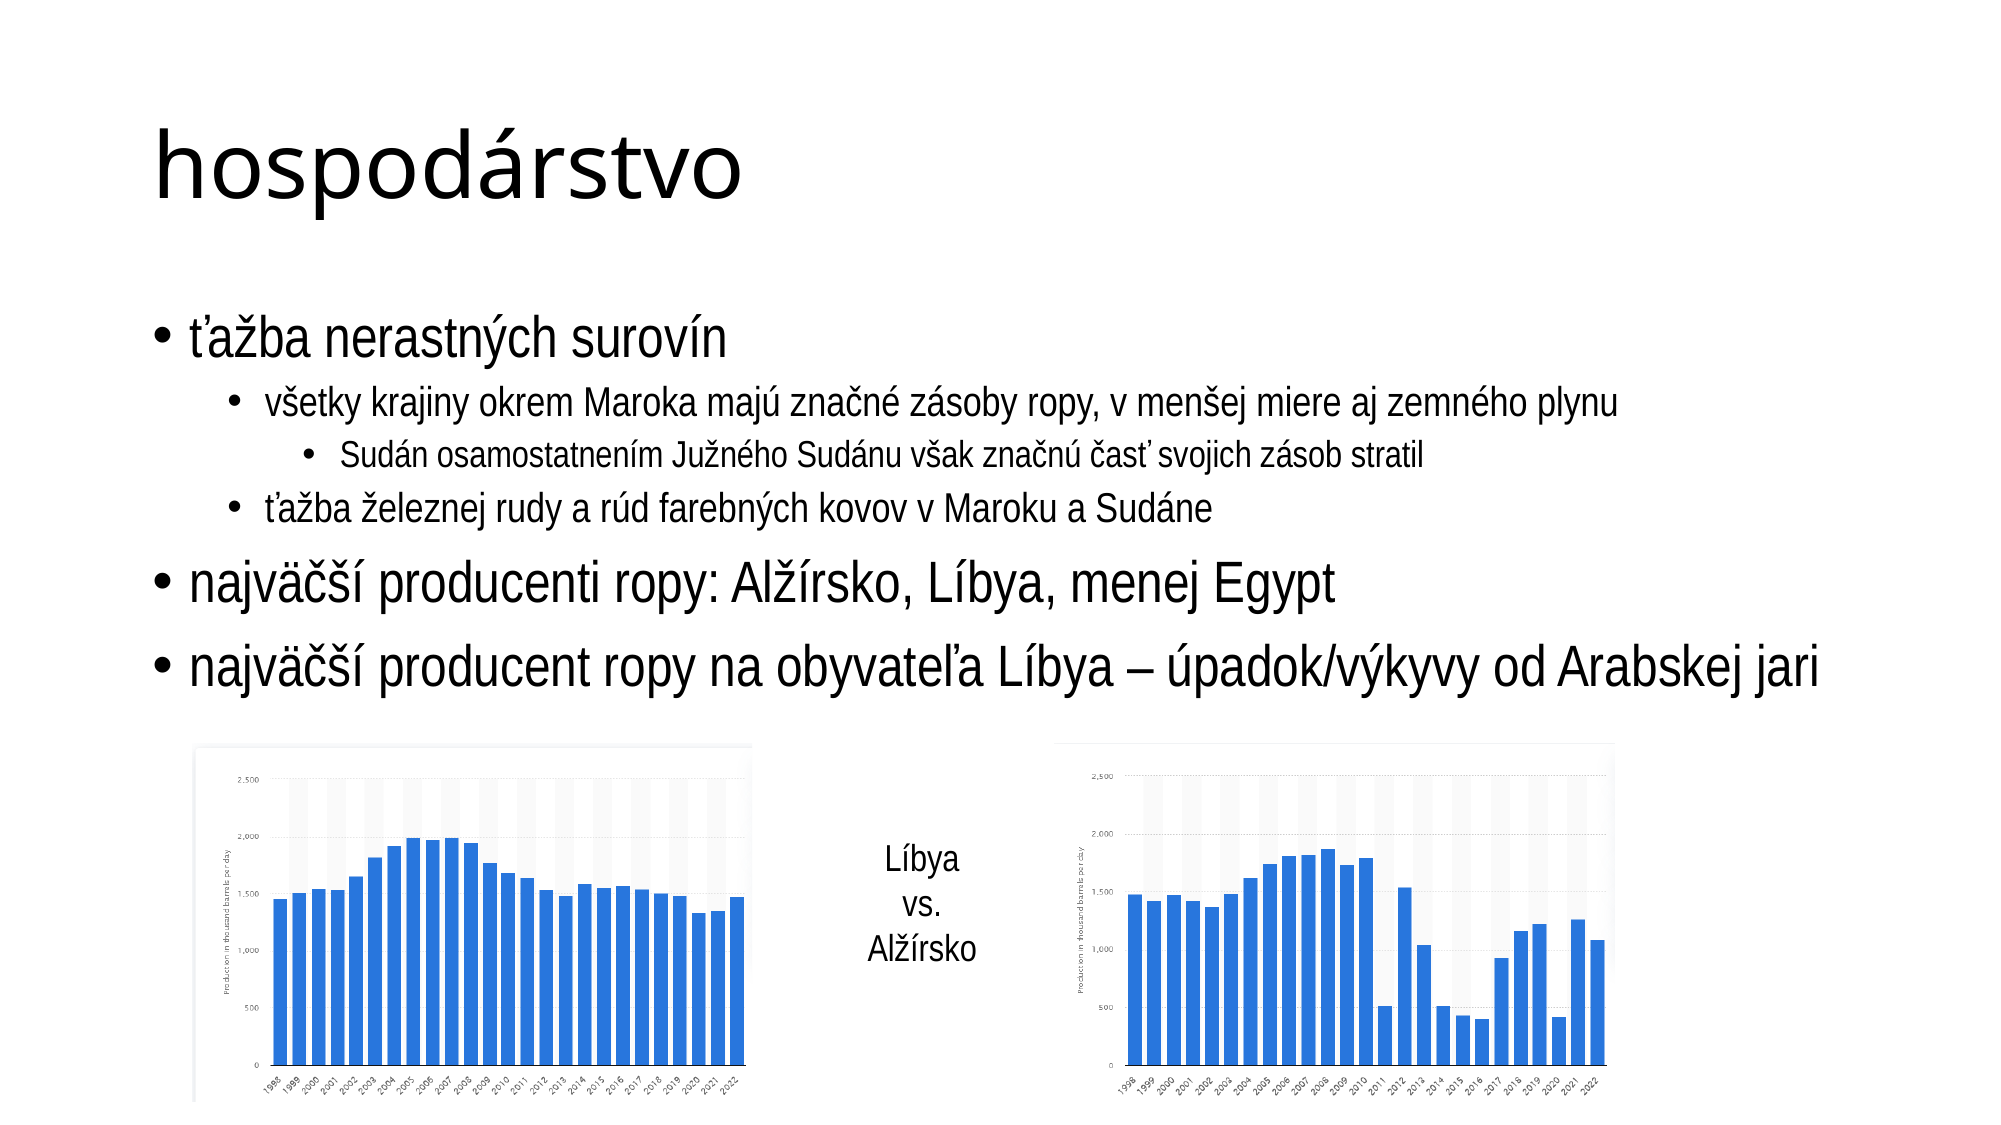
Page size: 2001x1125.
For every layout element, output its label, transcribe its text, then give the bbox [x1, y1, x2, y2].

list ťažba nerastných surovín všetky krajiny okrem Maroka majú značné zásoby ropy, v menšej miere aj zemného plynu Sudán osamostatnením Južného Sudánu však značnú časť svojich zásob stratil ťažba železnej rudy a rúd farebných kovov v Maroku a Sudáne najväčší producenti ropy: Alžírsko, Líbya, menej Egypt najväčší producent ropy na obyvateľa Líbya – úpadok/výkyvy od Arabskej jari [137, 299, 1863, 1014]
picture [1054, 743, 1615, 1102]
title hospodárstvo [137, 59, 1863, 278]
picture [192, 743, 753, 1103]
text_box Líbya vs. Alžírsko [828, 826, 1017, 977]
